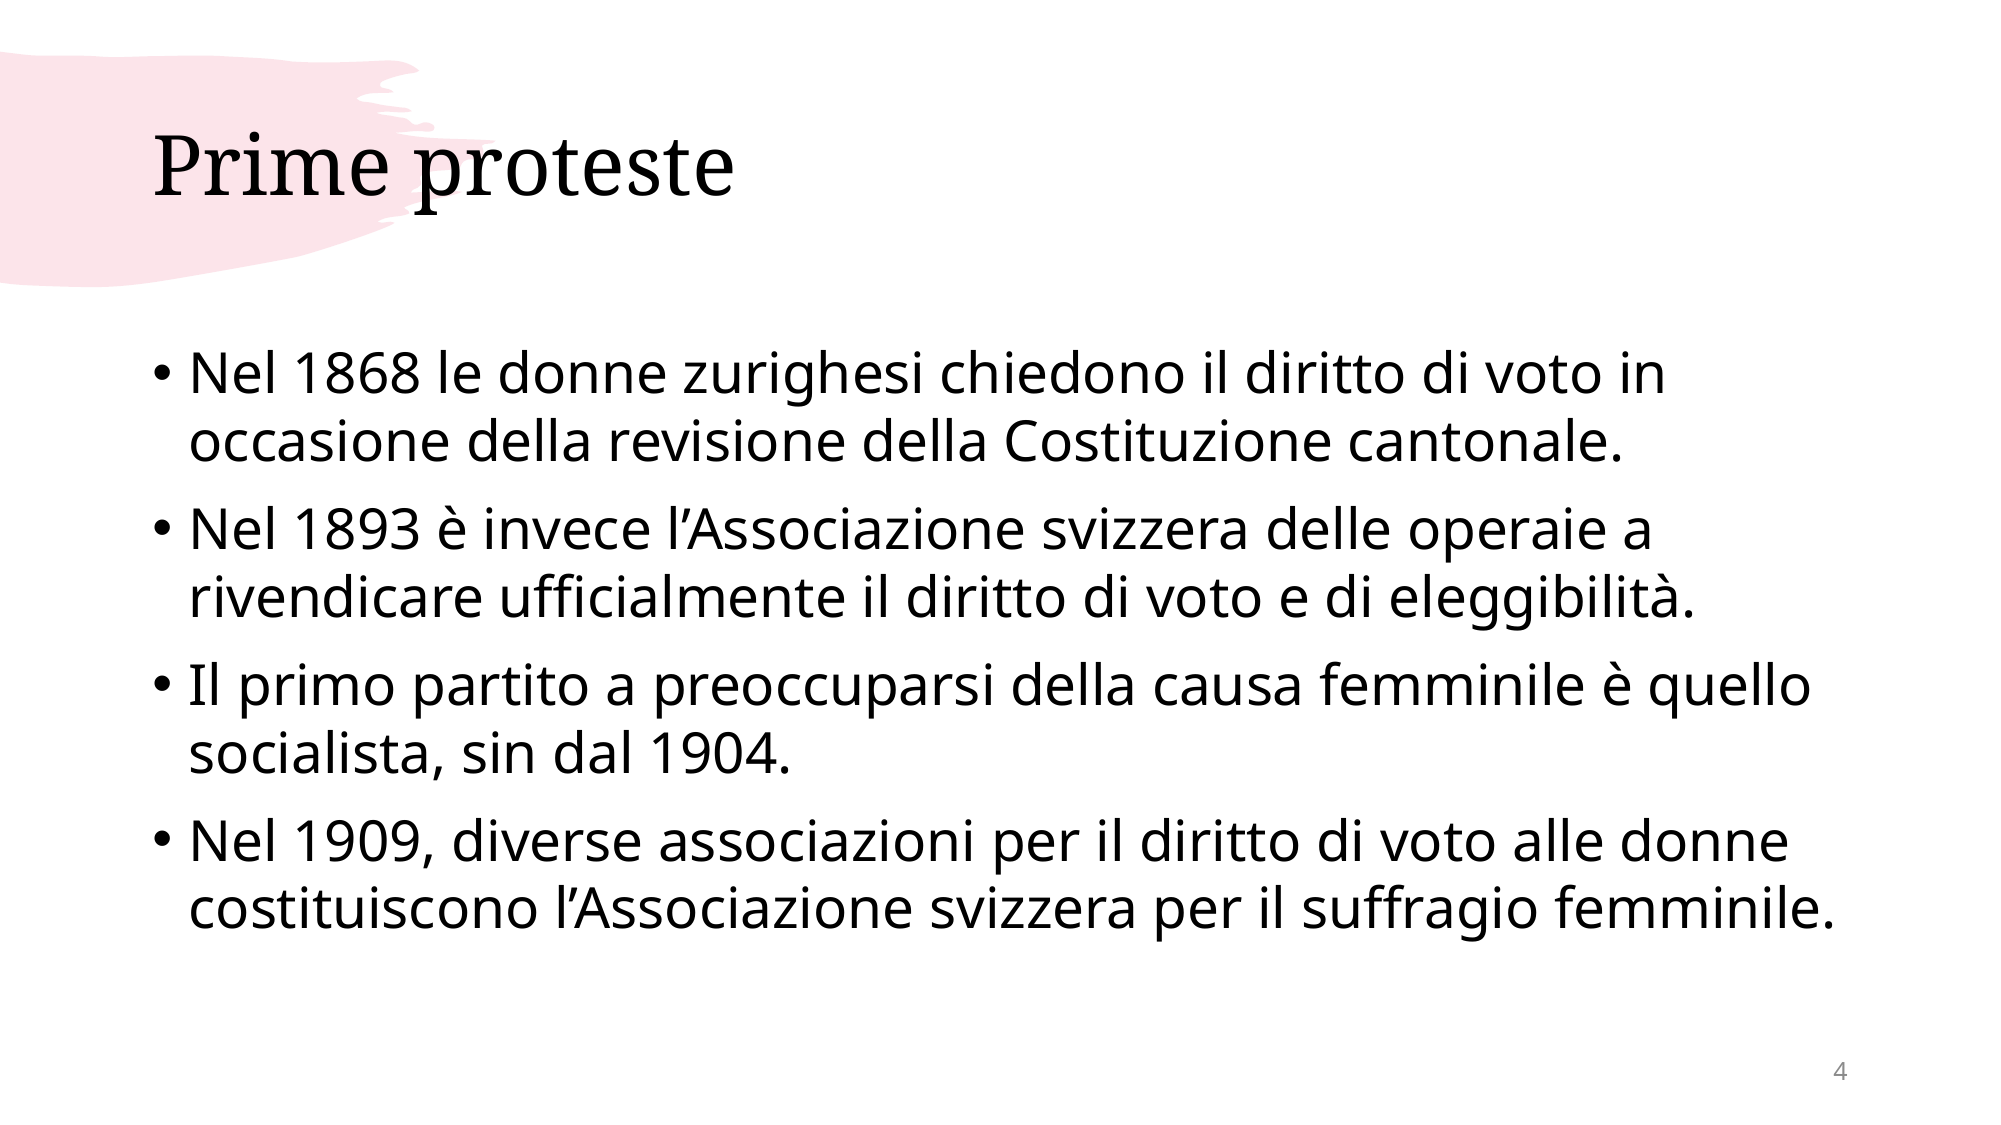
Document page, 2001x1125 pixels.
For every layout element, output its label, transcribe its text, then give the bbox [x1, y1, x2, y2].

list Nel 1868 le donne zurighesi chiedono il diritto di voto in occasione della revisione della Costituzione cantonale. Nel 1893 è invece l’Associazione svizzera delle operaie a rivendicare ufficialmente il diritto di voto e di eleggibilità. Il primo partito a preoccuparsi della causa femminile è quello socialista, sin dal 1904. Nel 1909, diverse associazioni per il diritto di voto alle donne costituiscono l’Associazione svizzera per il suffragio femminile. [137, 329, 1863, 1013]
slide_number 4 [1412, 1042, 1863, 1103]
title Prime proteste [137, 59, 1863, 278]
